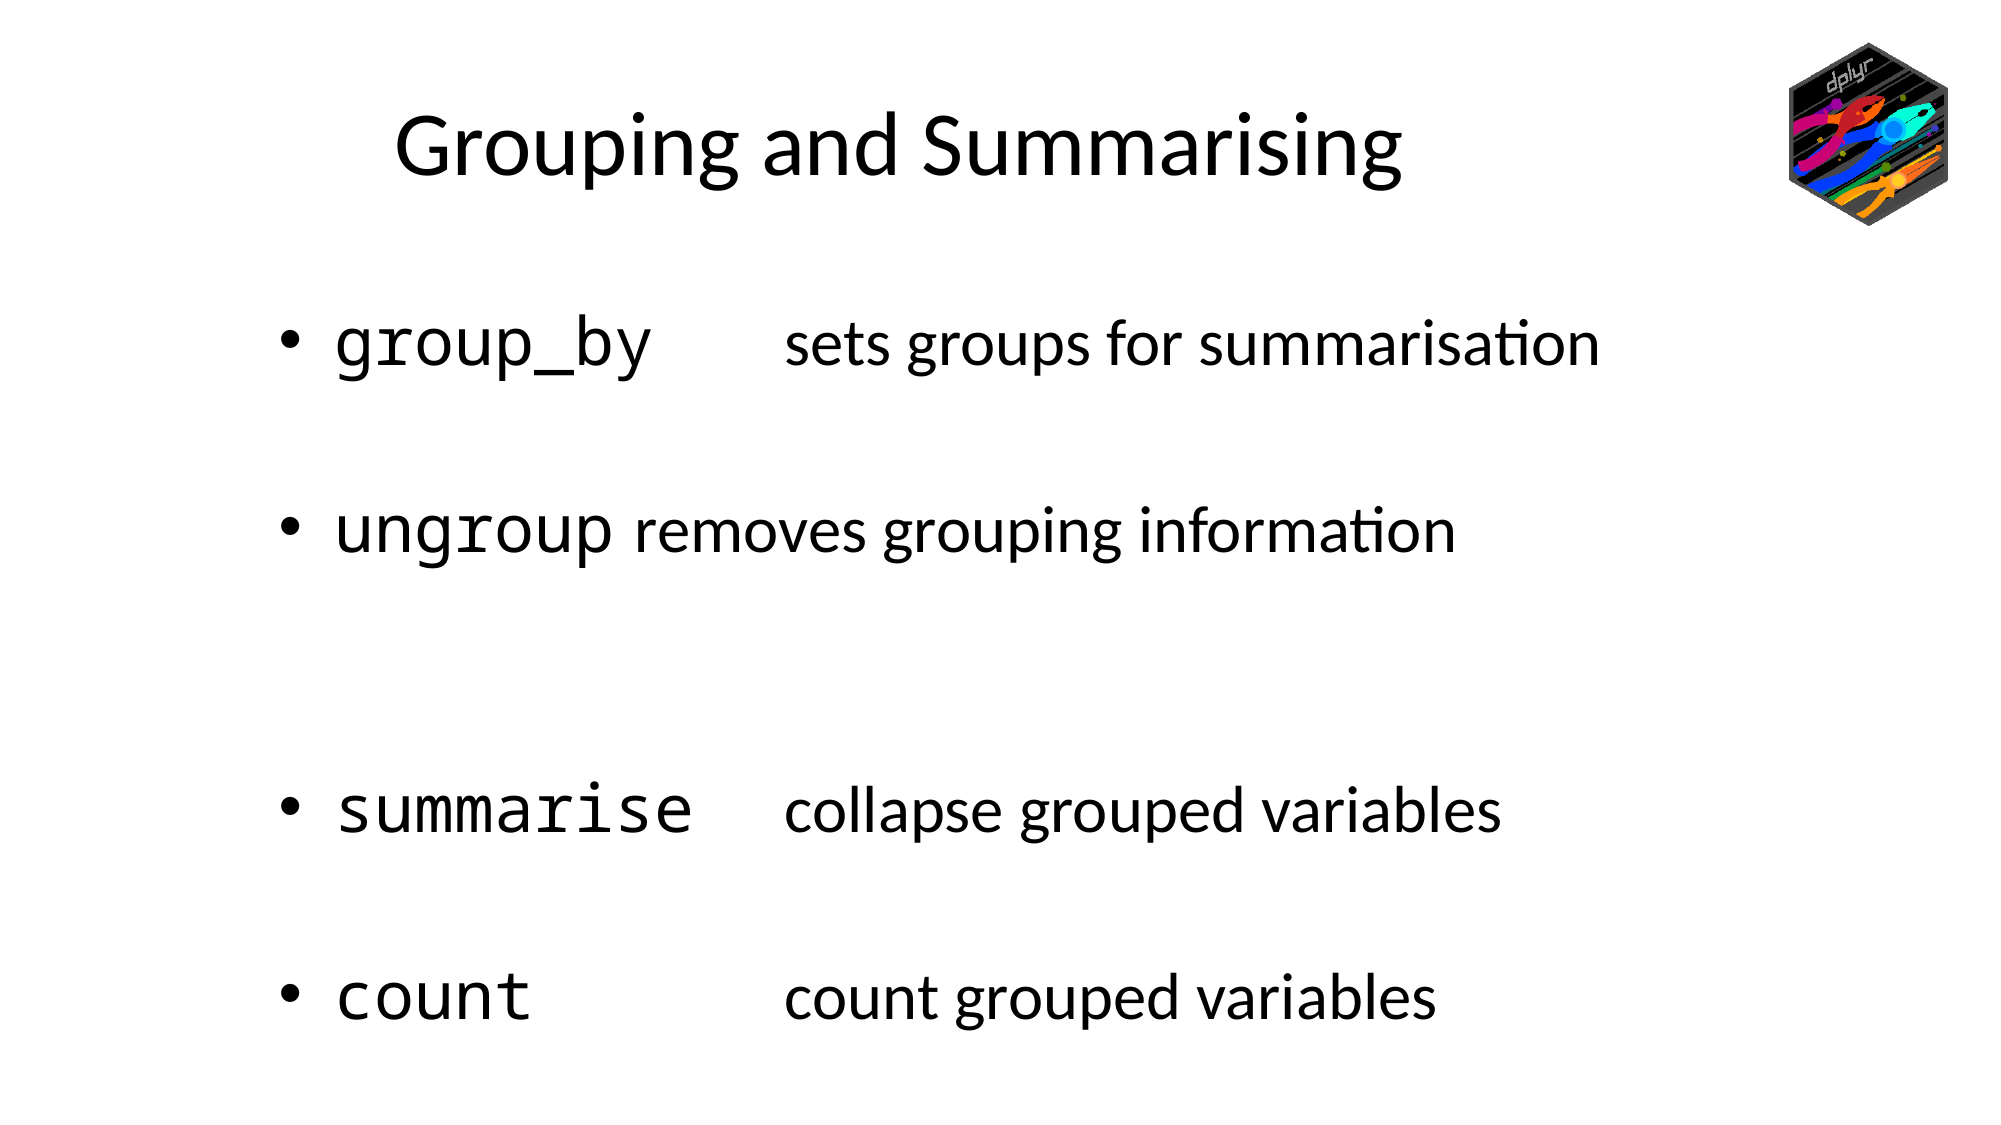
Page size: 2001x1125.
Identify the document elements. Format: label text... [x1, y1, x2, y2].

list group_by sets groups for summarisation ungroup removes grouping information summarise collapse grouped variables count count grouped variables [263, 290, 2000, 1059]
title Grouping and Summarising [0, 45, 1800, 233]
picture [1789, 42, 1948, 226]
